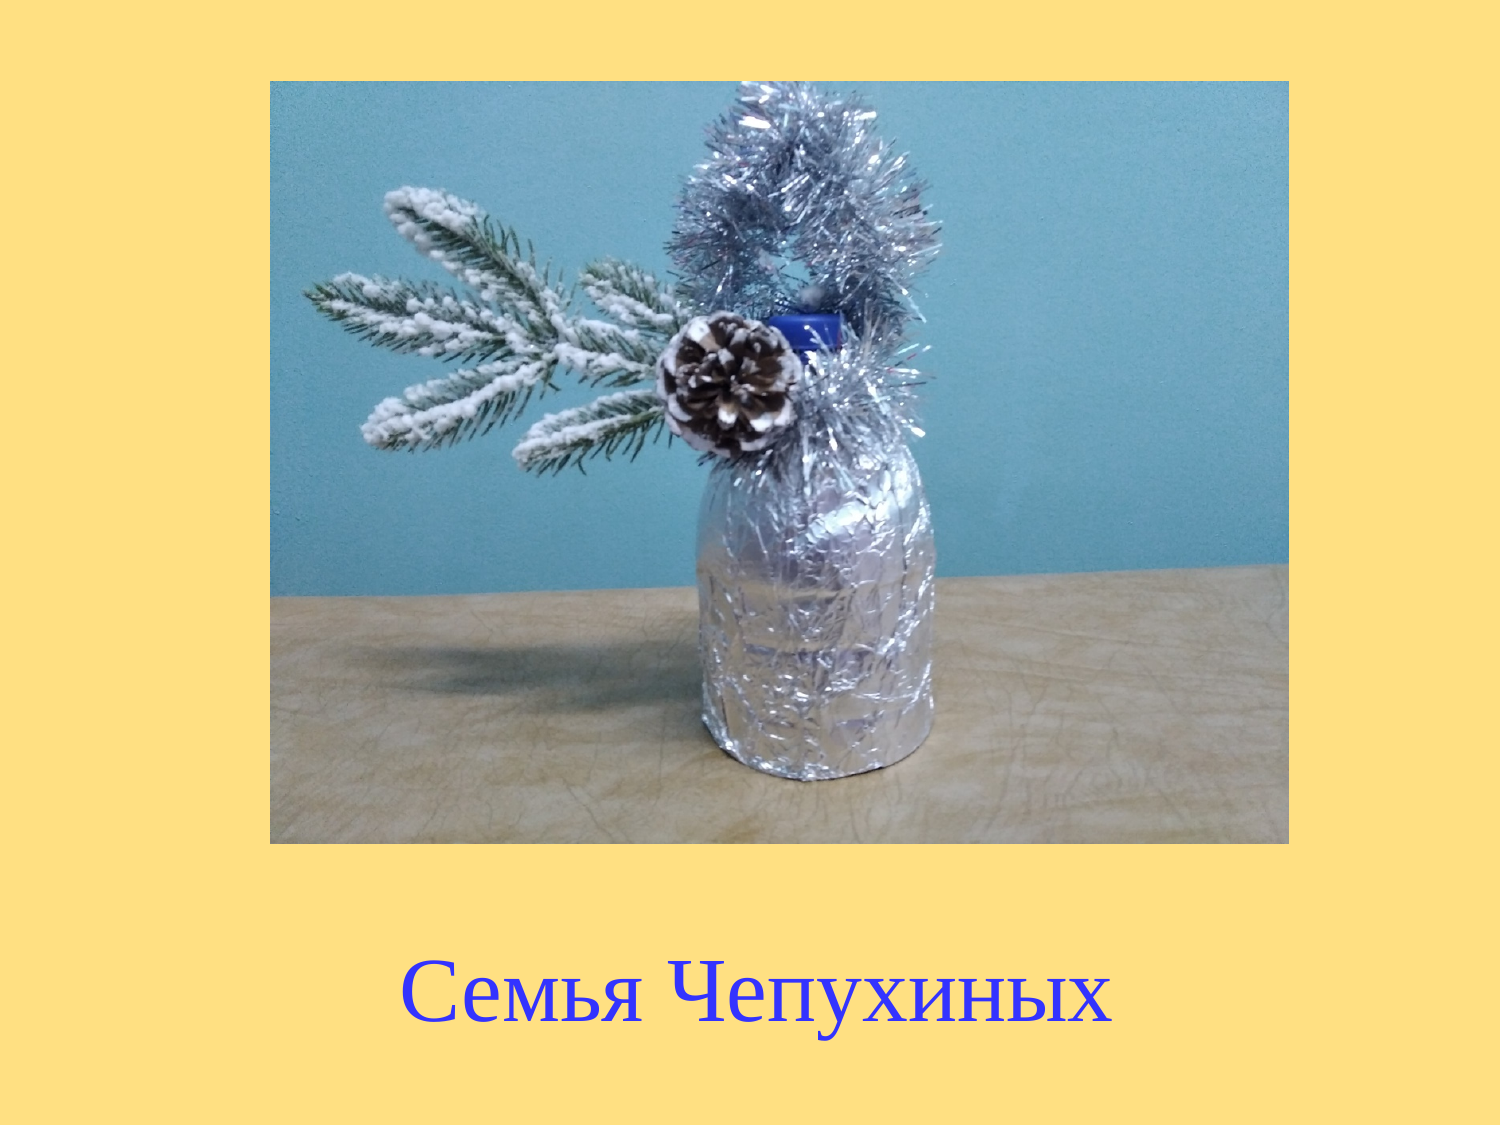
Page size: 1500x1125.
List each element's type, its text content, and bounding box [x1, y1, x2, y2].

picture [269, 81, 1290, 844]
title Семья Чепухиных [82, 890, 1432, 1079]
